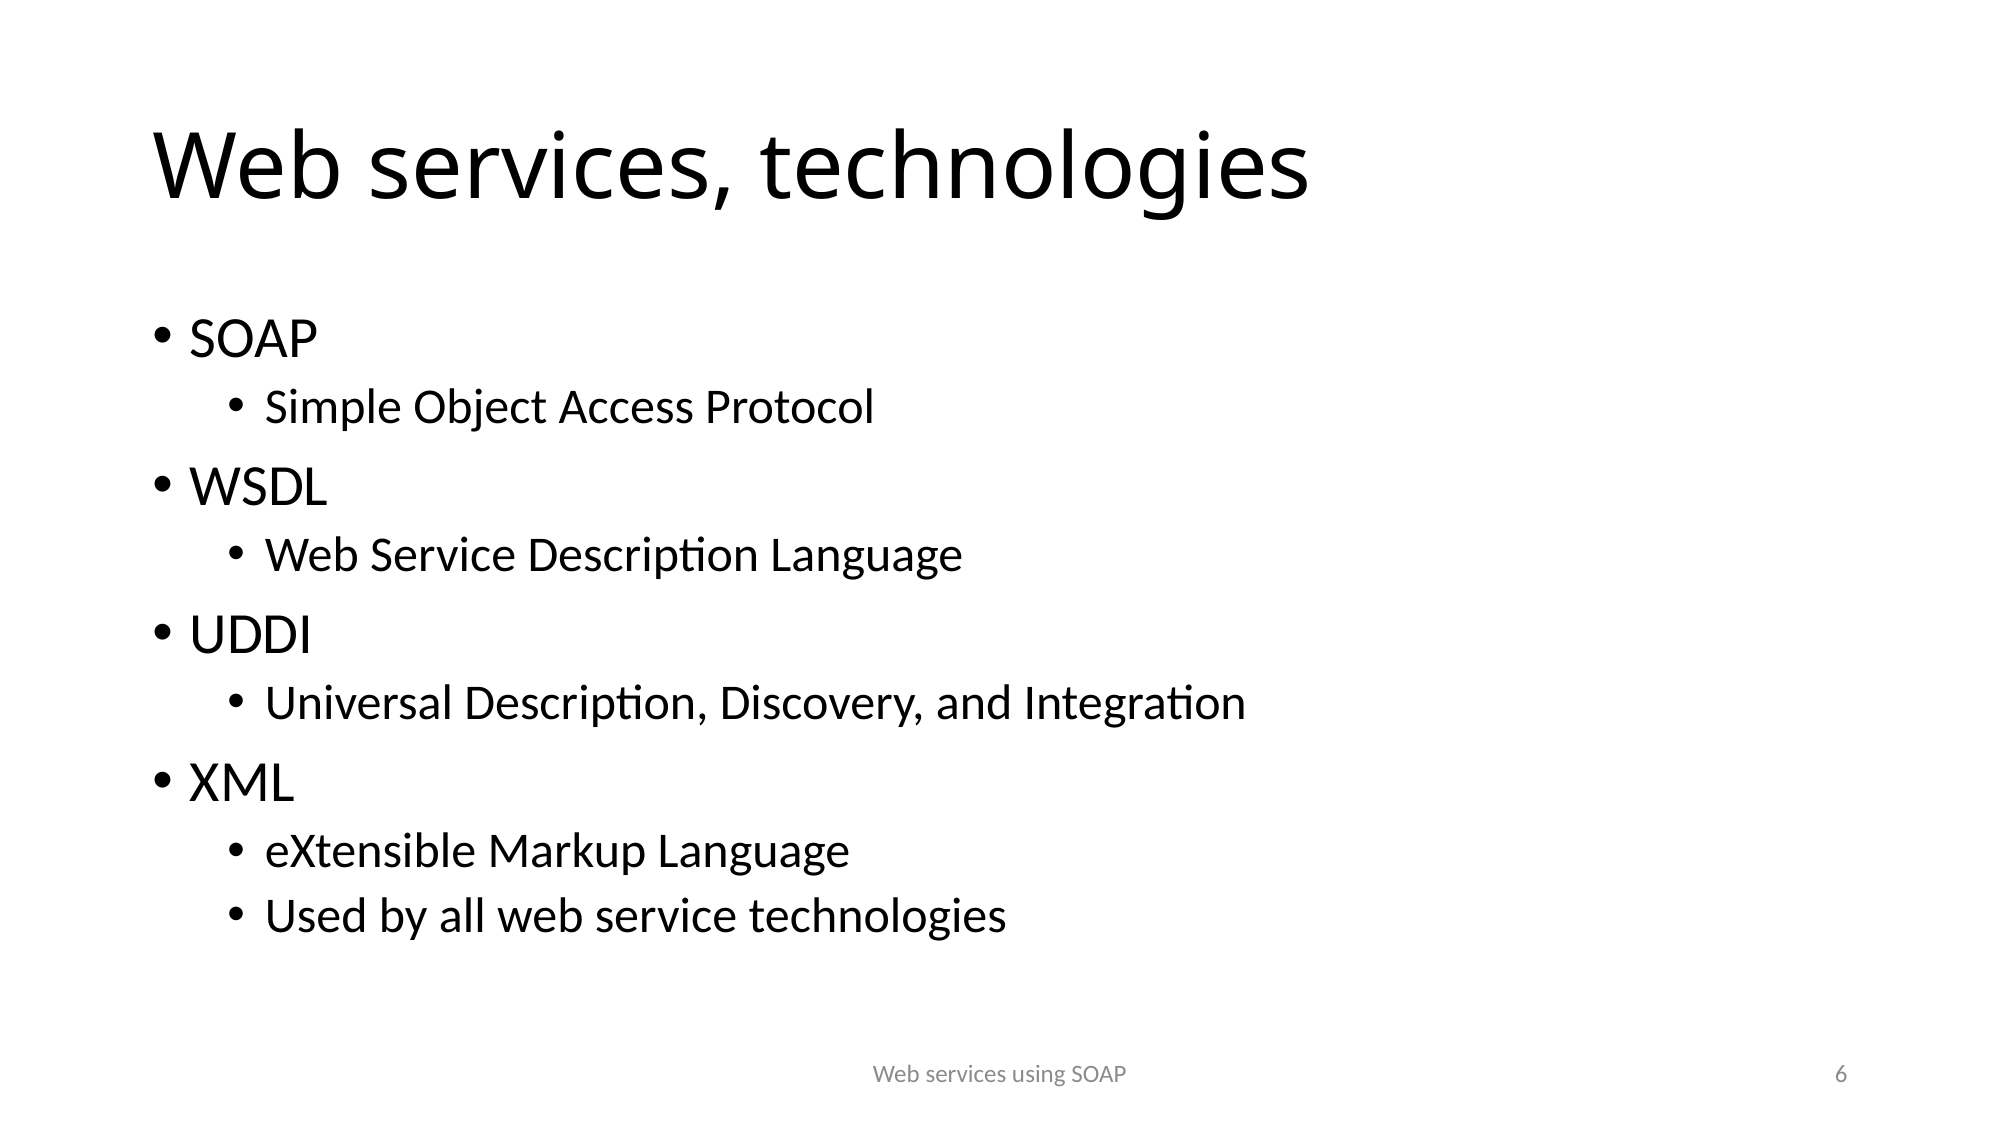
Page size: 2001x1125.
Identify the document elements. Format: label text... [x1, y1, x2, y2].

title Web services, technologies [137, 59, 1863, 278]
slide_number 6 [1412, 1042, 1863, 1103]
list SOAP Simple Object Access Protocol WSDL Web Service Description Language UDDI Universal Description, Discovery, and Integration XML eXtensible Markup Language Used by all web service technologies [137, 299, 1863, 1014]
footer Web services using SOAP [662, 1042, 1338, 1103]
